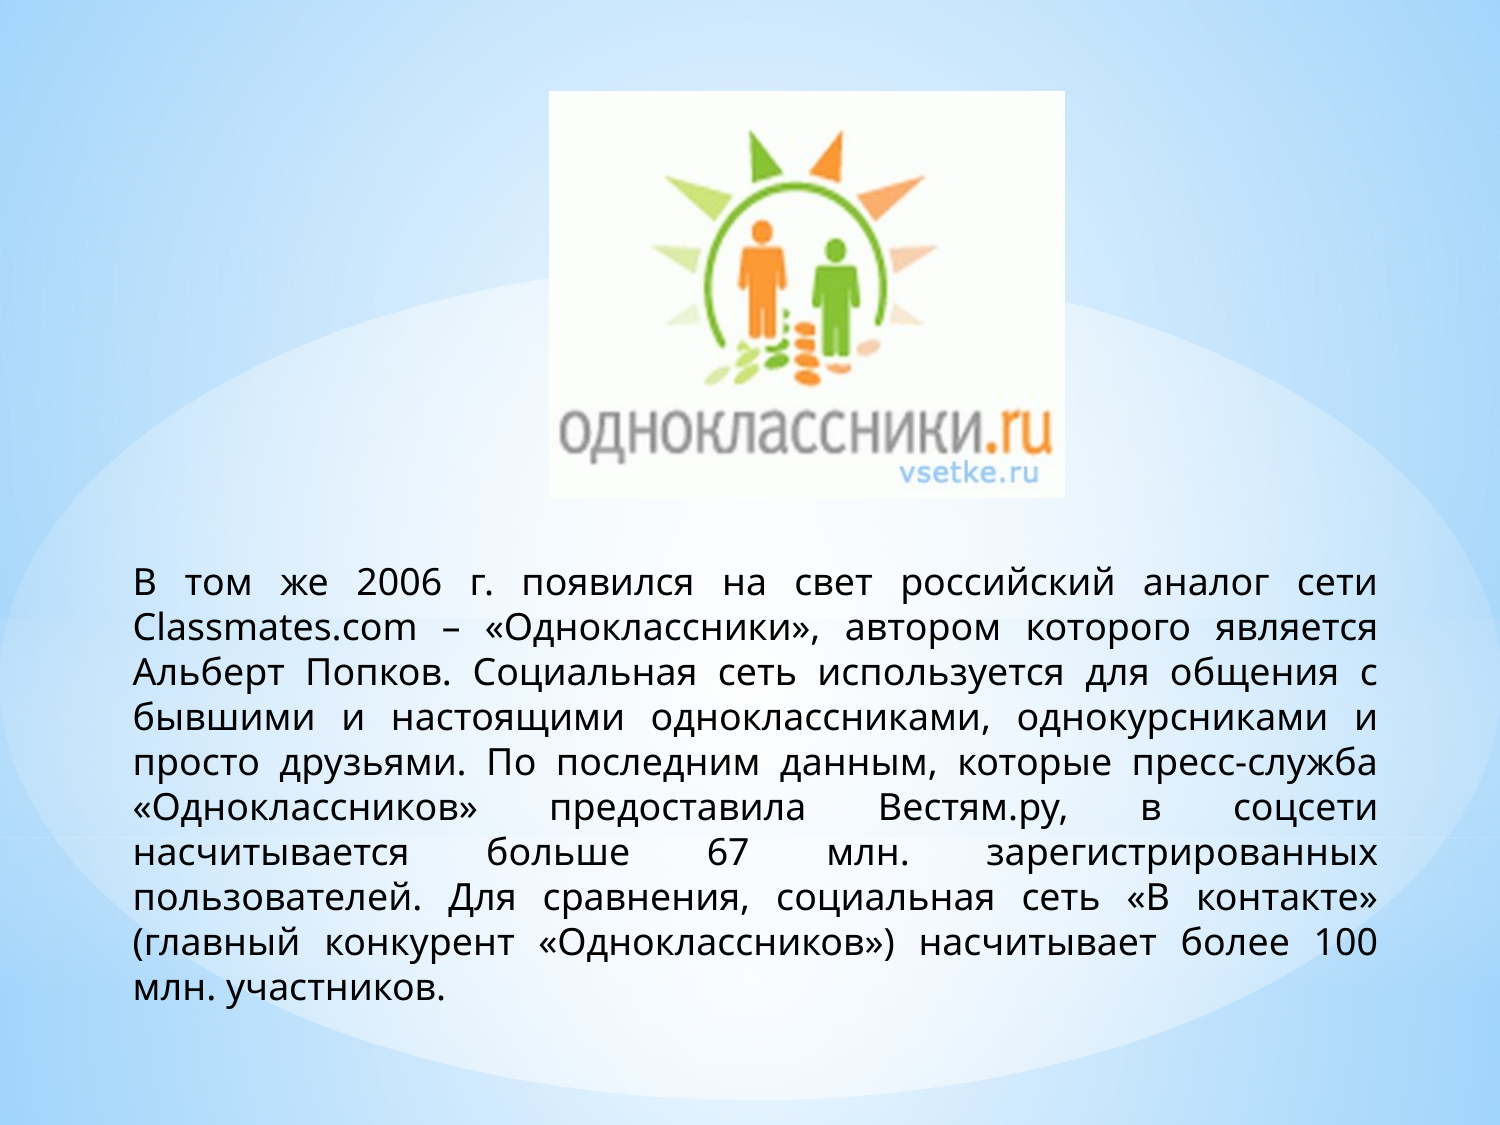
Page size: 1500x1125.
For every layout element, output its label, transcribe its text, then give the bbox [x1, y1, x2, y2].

picture [548, 90, 1066, 498]
text_box В том же 2006 г. появился на свет российский аналог сети Classmates.com – «Одноклассники», автором которого является Альберт Попков. Социальная сеть используется для общения с бывшими и настоящими одноклассниками, однокурсниками и просто друзьями. По последним данным, которые пресс-служба «Одноклассников» предоставила Вестям.ру, в соцсети насчитывается больше 67 млн. зарегистрированных пользователей. Для сравнения, социальная сеть «В контакте» (главный конкурент «Одноклассников») насчитывает более 100 млн. участников. [117, 550, 1394, 1016]
